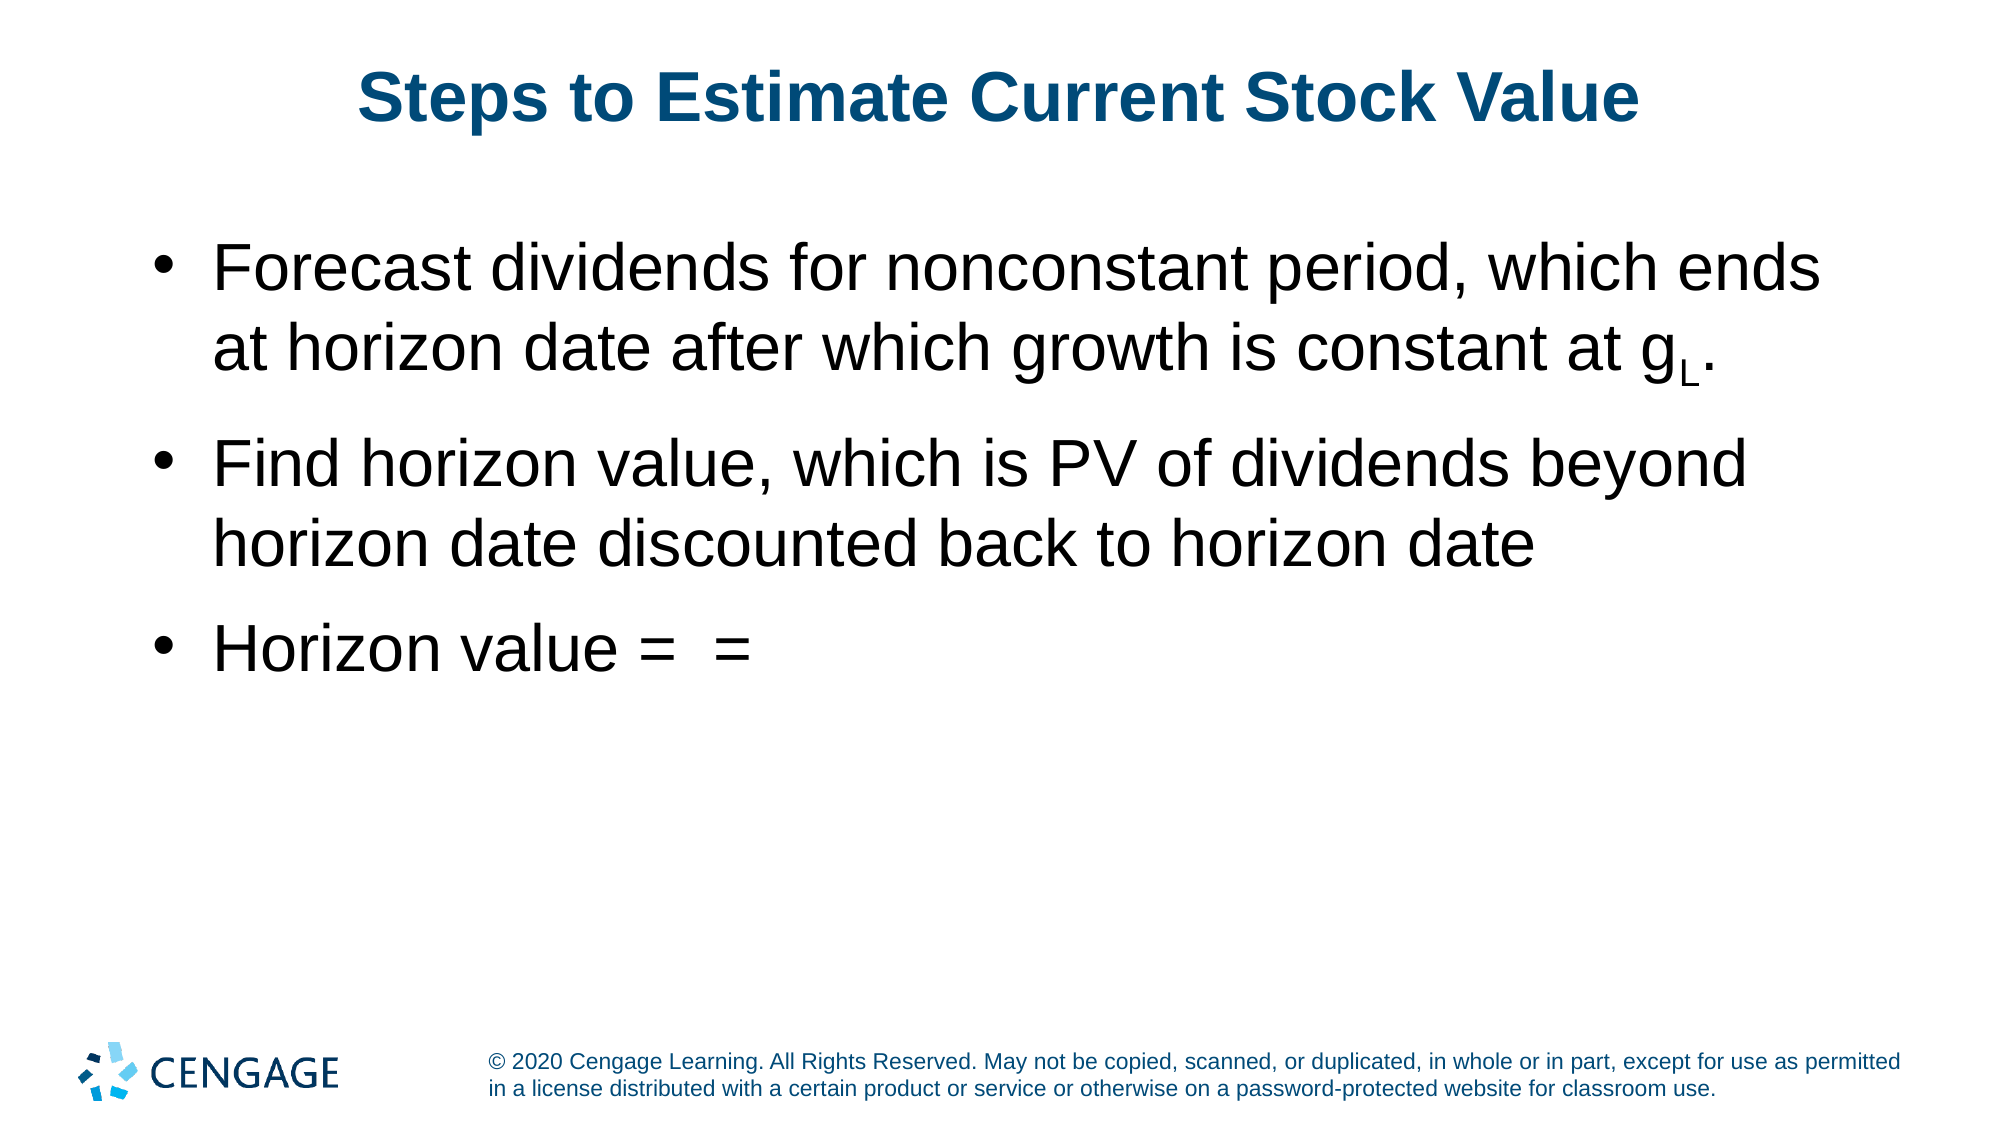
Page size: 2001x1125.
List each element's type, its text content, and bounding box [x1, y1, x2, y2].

title Steps to Estimate Current Stock Value [137, 22, 1863, 173]
picture [78, 1042, 338, 1101]
